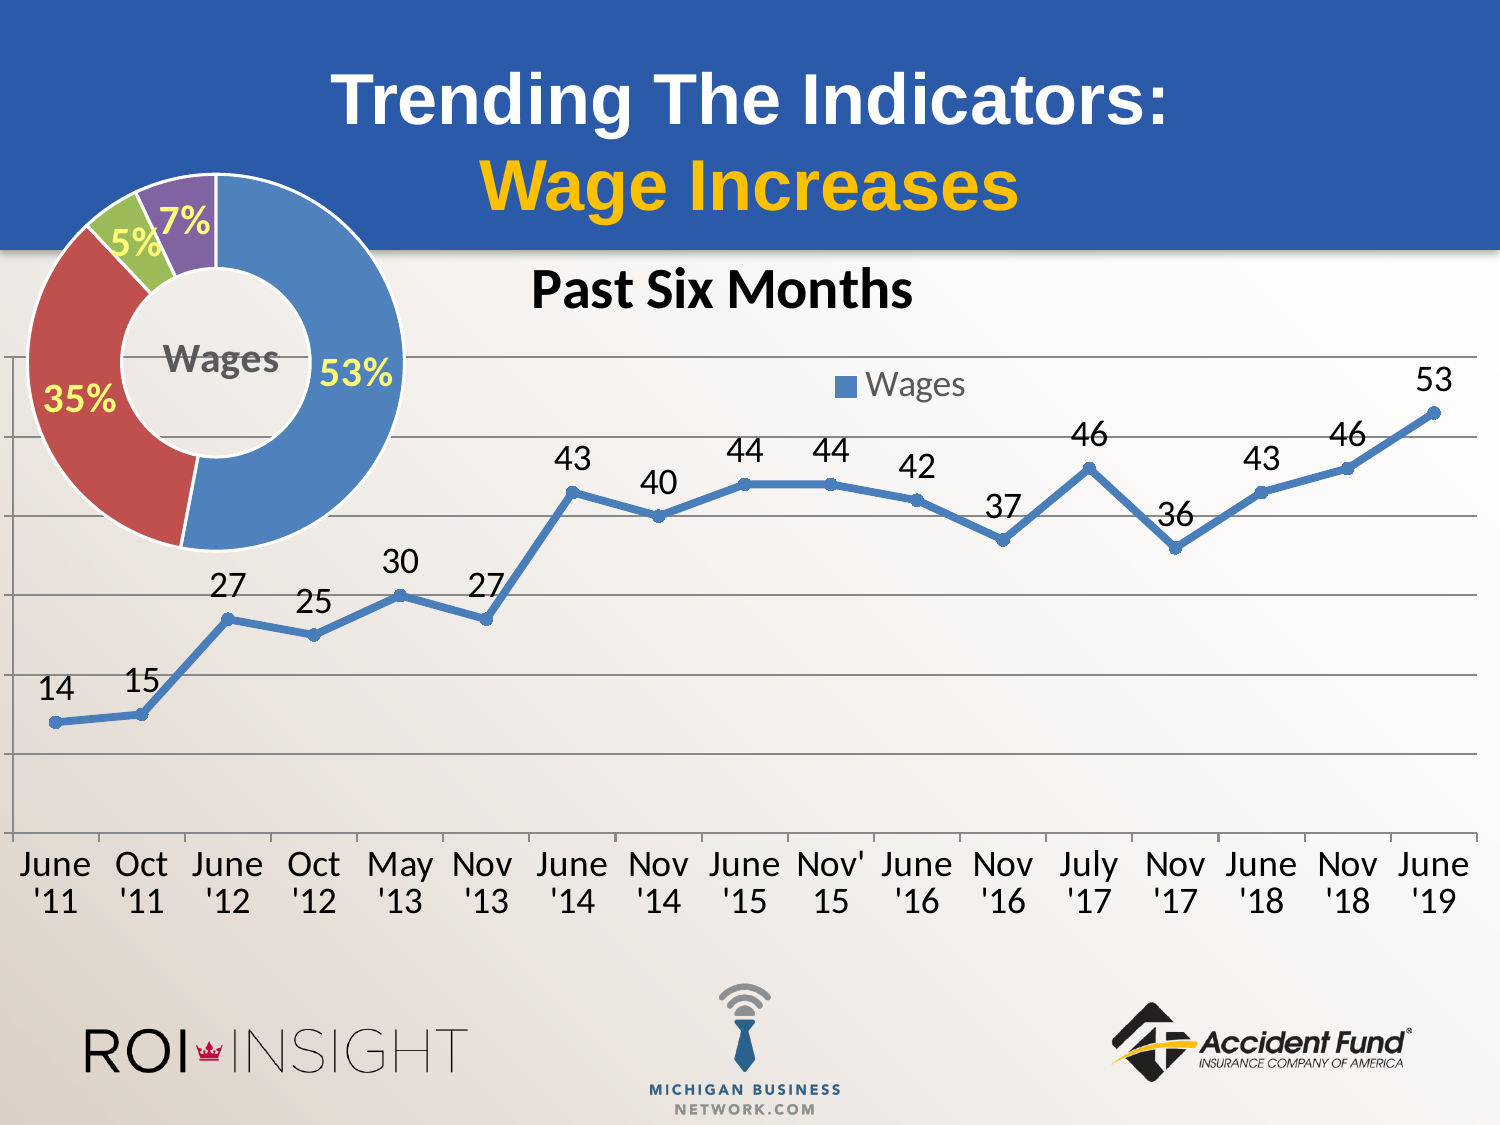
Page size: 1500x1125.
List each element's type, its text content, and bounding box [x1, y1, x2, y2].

chart [0, 49, 1490, 996]
picture [624, 996, 865, 1125]
title Trending The Indicators: Wage Increases [0, 44, 1500, 234]
picture [75, 1012, 475, 1090]
picture [1087, 996, 1463, 1100]
